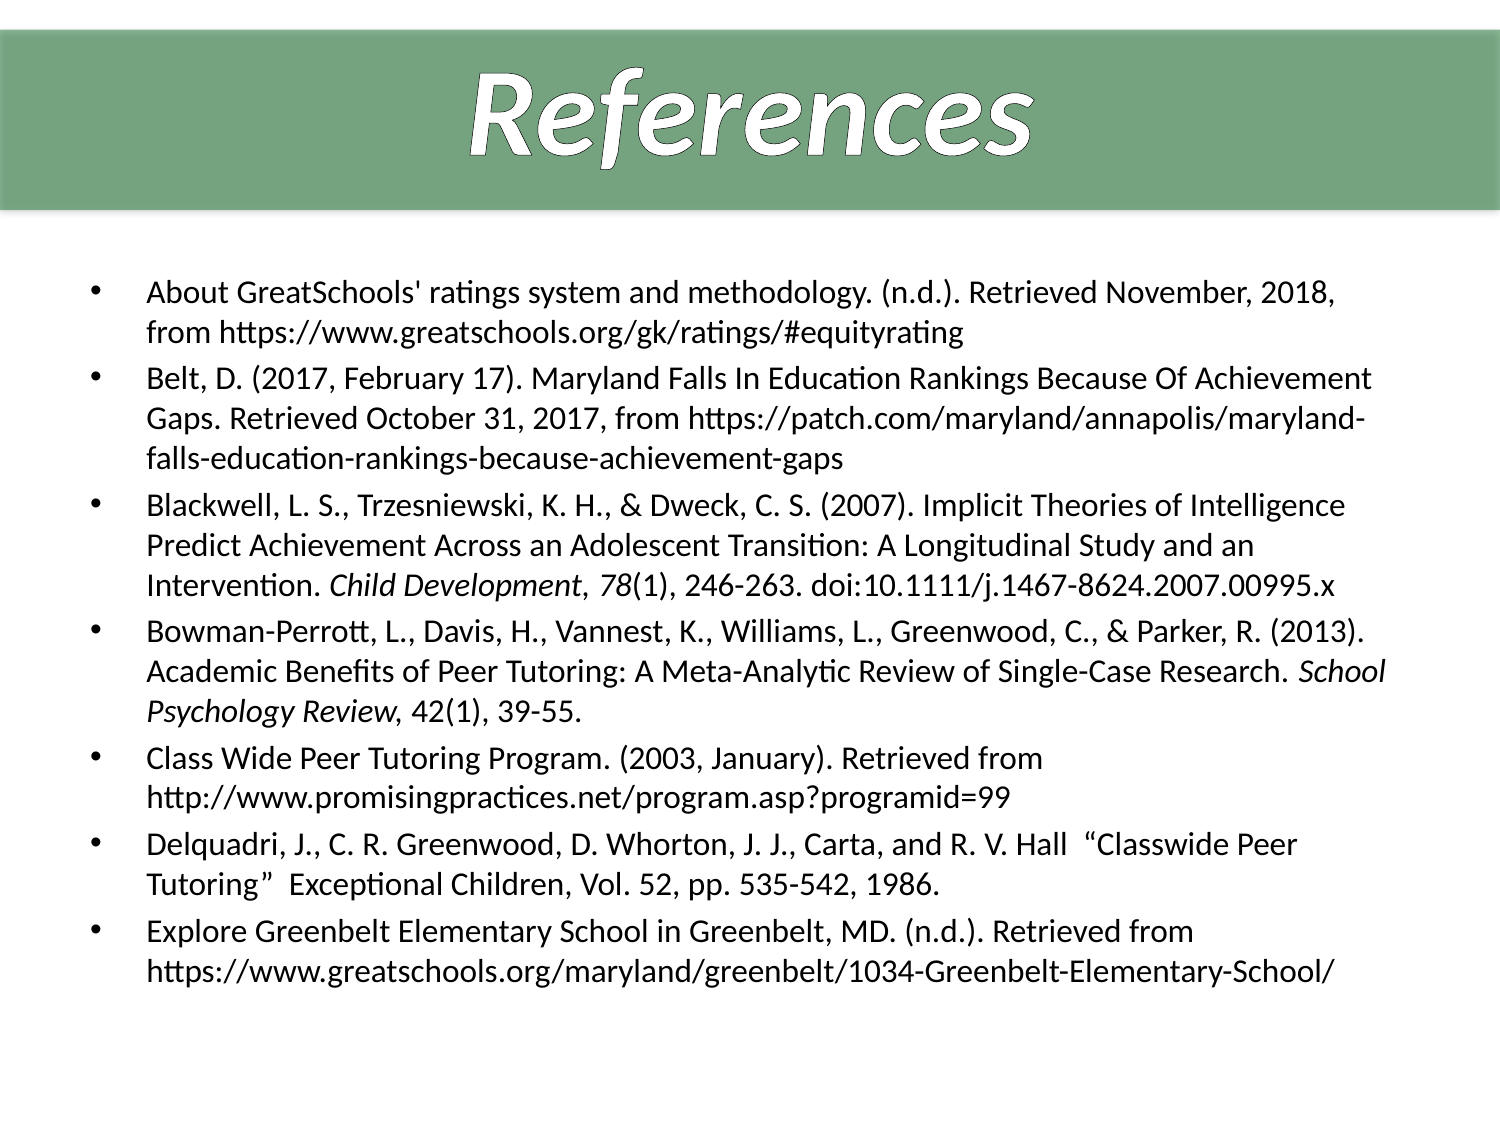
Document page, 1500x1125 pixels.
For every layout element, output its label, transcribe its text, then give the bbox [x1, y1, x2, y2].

title References [75, 20, 1425, 189]
list About GreatSchools' ratings system and methodology. (n.d.). Retrieved November, 2018, from https://www.greatschools.org/gk/ratings/#equityrating Belt, D. (2017, February 17). Maryland Falls In Education Rankings Because Of Achievement Gaps. Retrieved October 31, 2017, from https://patch.com/maryland/annapolis/maryland-falls-education-rankings-because-achievement-gaps Blackwell, L. S., Trzesniewski, K. H., & Dweck, C. S. (2007). Implicit Theories of Intelligence Predict Achievement Across an Adolescent Transition: A Longitudinal Study and an Intervention. Child Development, 78(1), 246-263. doi:10.1111/j.1467-8624.2007.00995.x Bowman-Perrott, L., Davis, H., Vannest, K., Williams, L., Greenwood, C., & Parker, R. (2013). Academic Benefits of Peer Tutoring: A Meta-Analytic Review of Single-Case Research. School Psychology Review, 42(1), 39-55. Class Wide Peer Tutoring Program. (2003, January). Retrieved from http://www.promisingpractices.net/program.asp?programid=99 Delquadri, J., C. R. Greenwood, D. Whorton, J. J., Carta, and R. V. Hall “Classwide Peer Tutoring” Exceptional Children, Vol. 52, pp. 535-542, 1986. Explore Greenbelt Elementary School in Greenbelt, MD. (n.d.). Retrieved from https://www.greatschools.org/maryland/greenbelt/1034-Greenbelt-Elementary-School/ [75, 262, 1425, 1079]
